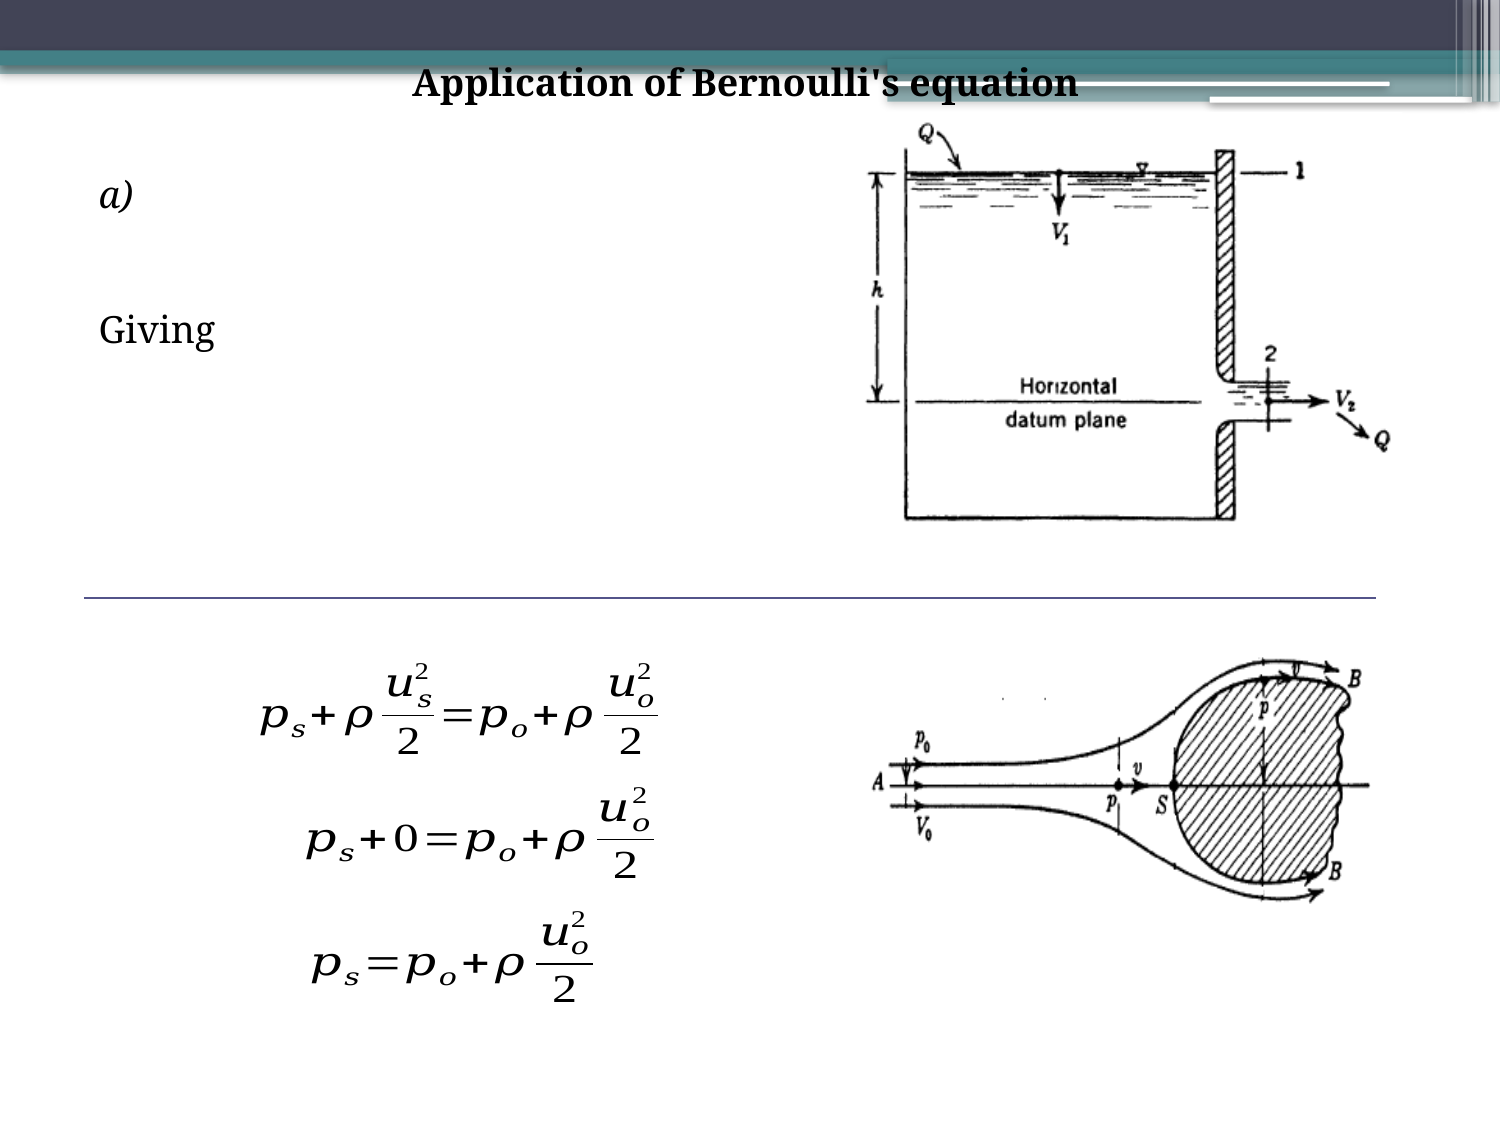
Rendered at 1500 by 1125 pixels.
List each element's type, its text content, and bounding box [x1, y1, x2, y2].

picture [863, 656, 1377, 906]
text_box Application of Bernoulli's equation [397, 51, 1095, 112]
picture [853, 112, 1403, 528]
